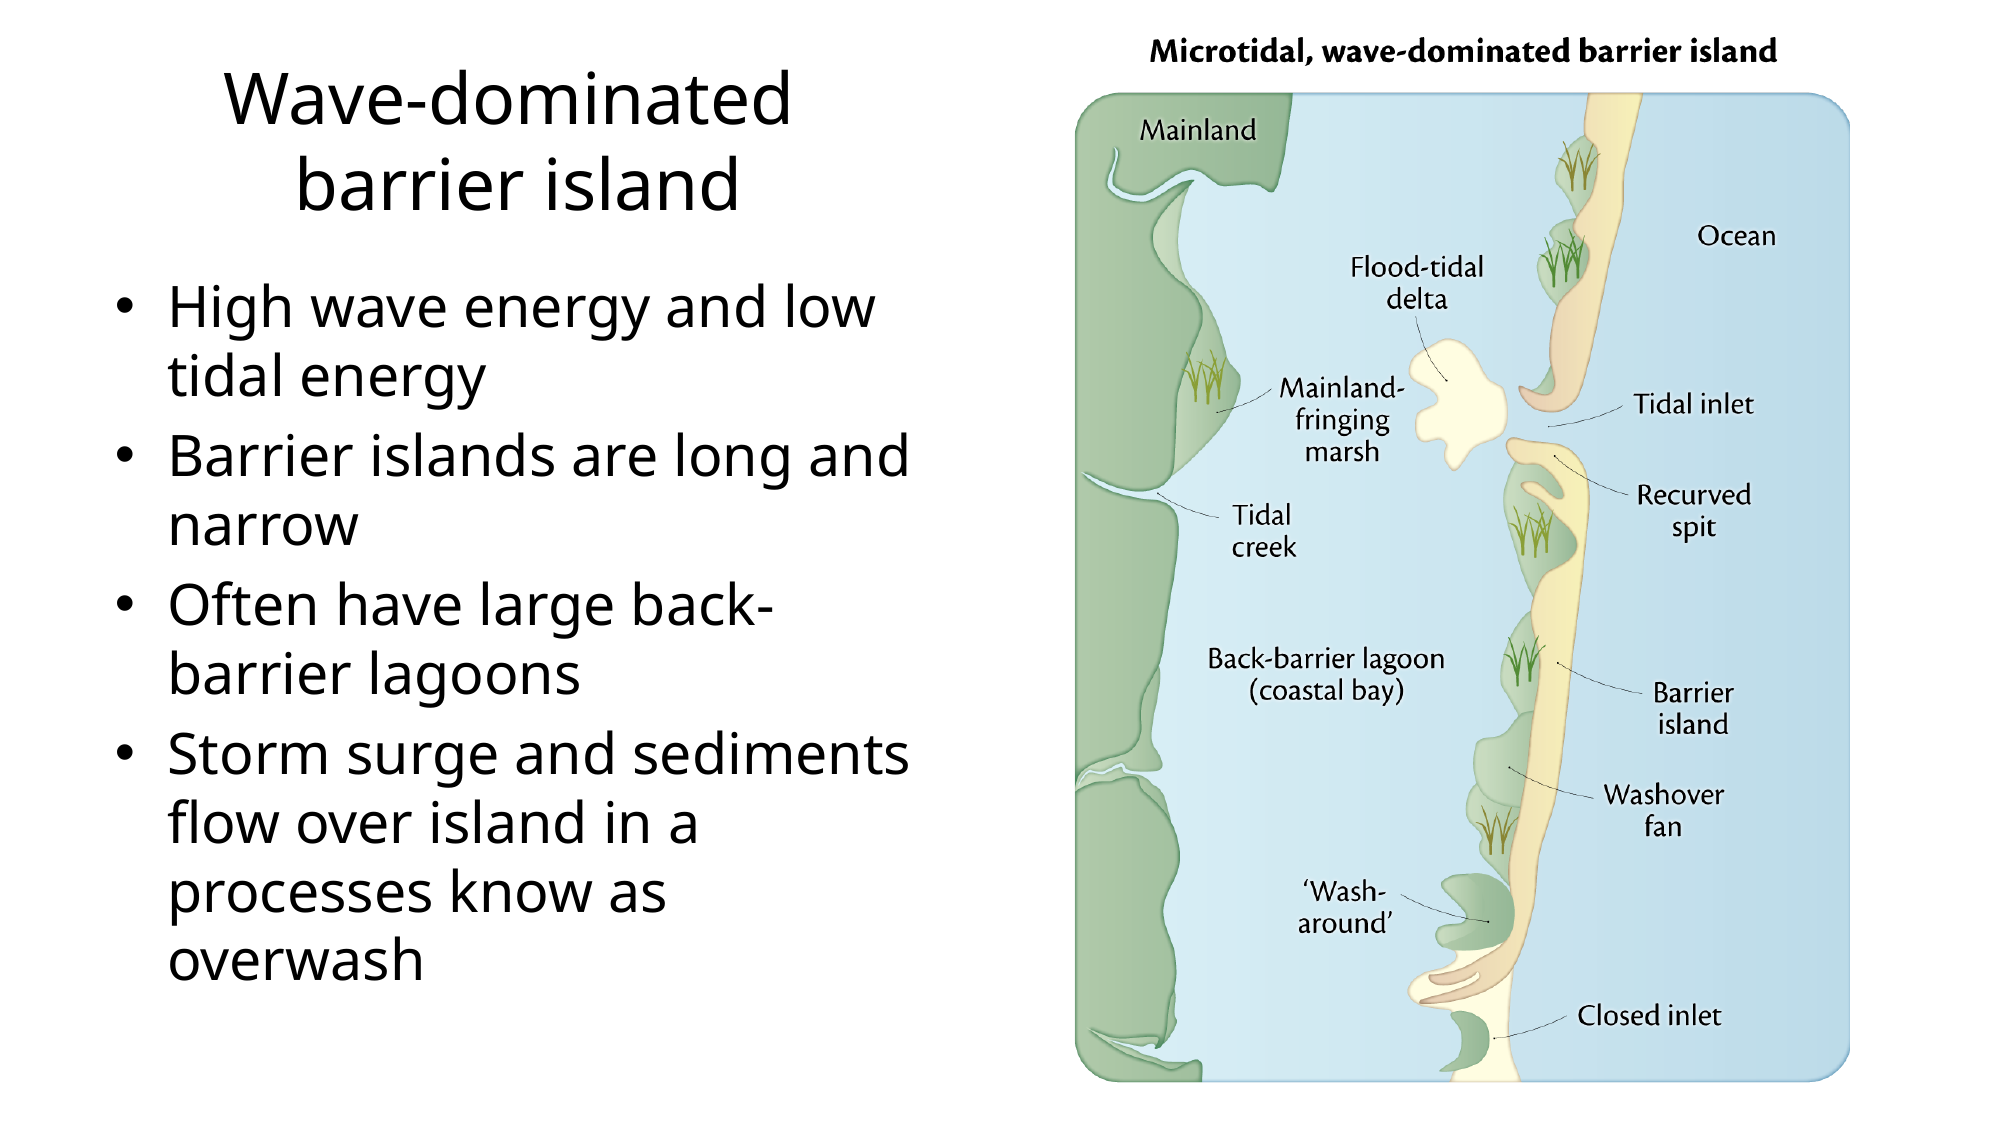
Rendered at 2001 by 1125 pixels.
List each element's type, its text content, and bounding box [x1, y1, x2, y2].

title Wave-dominated barrier island [99, 45, 938, 233]
picture [1074, 30, 1851, 1084]
list High wave energy and low tidal energy Barrier islands are long and narrow Often have large back-barrier lagoons Storm surge and sediments flow over island in a processes know as overwash [99, 262, 950, 1005]
